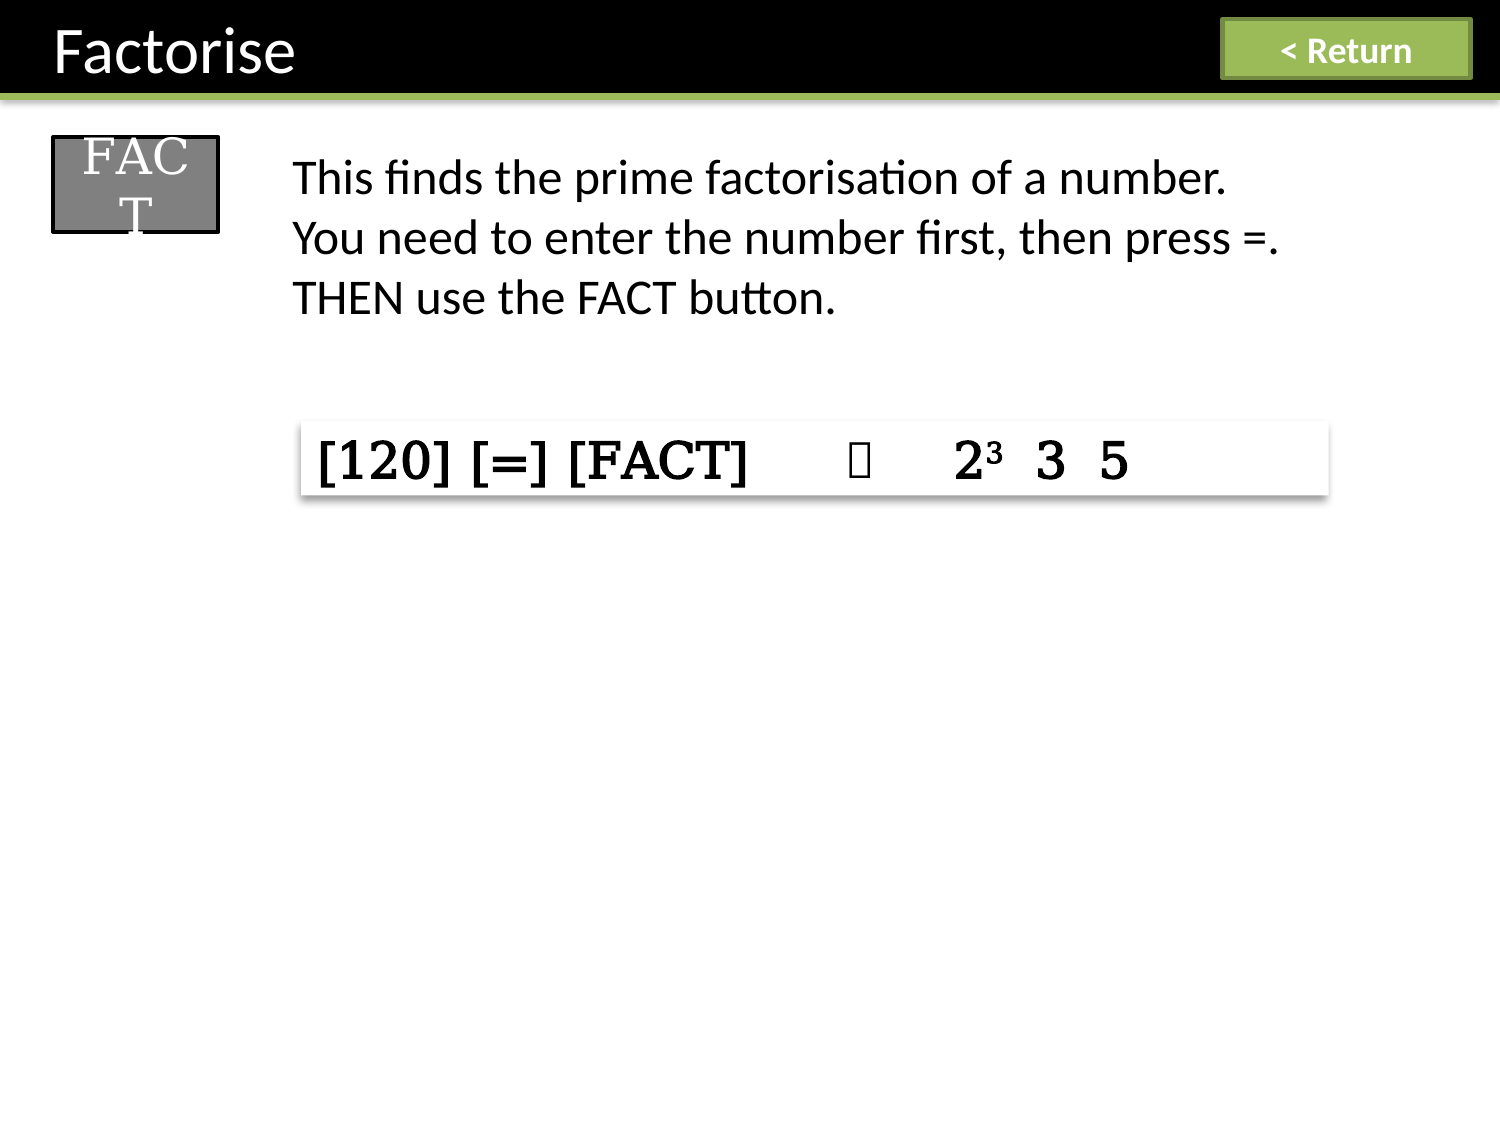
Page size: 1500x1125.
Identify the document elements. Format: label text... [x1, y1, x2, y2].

text_box This finds the prime factorisation of a number. You need to enter the number first, then press =. THEN use the FACT button. [277, 137, 1412, 332]
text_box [0, 0, 1500, 99]
text_box FACT [51, 135, 220, 234]
